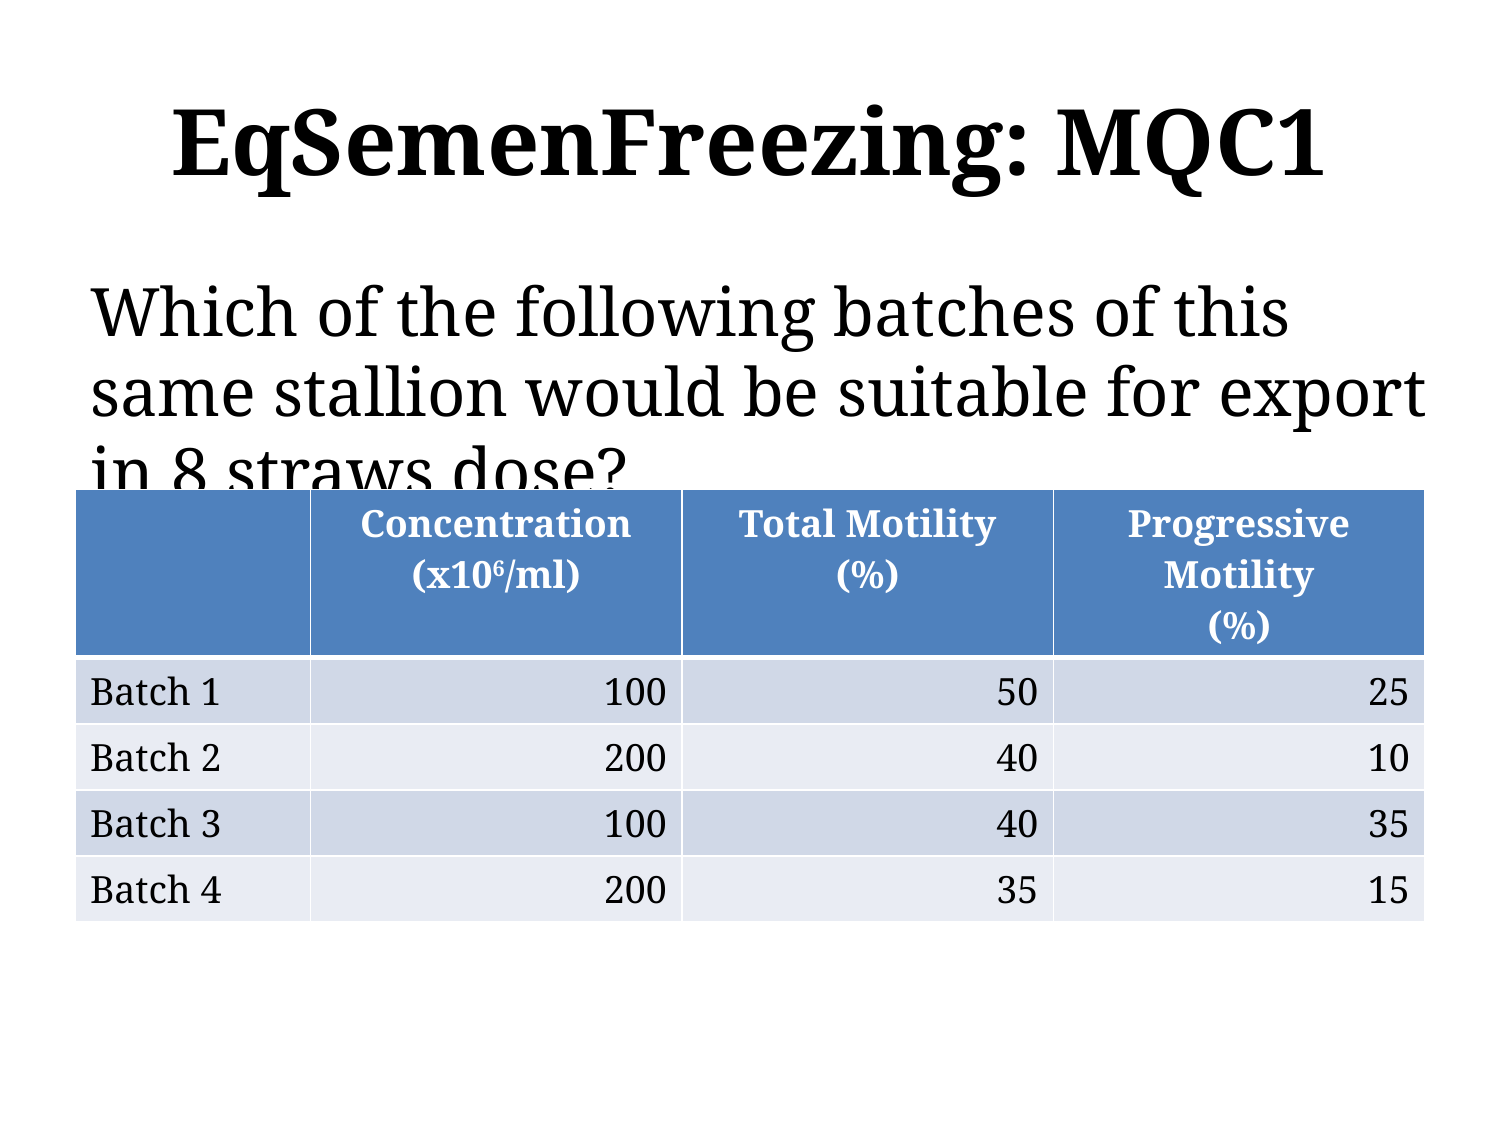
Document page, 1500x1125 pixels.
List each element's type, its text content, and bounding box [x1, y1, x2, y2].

table_cell 10 [1054, 725, 1424, 789]
list Which of the following batches of this same stallion would be suitable for export in 8 straws dose? [75, 262, 1463, 444]
title EqSemenFreezing: MQC1 [75, 45, 1425, 233]
table_cell 40 [683, 791, 1053, 855]
table_cell 200 [311, 725, 681, 789]
table_cell 35 [1054, 791, 1424, 855]
table_cell 25 [1054, 660, 1424, 723]
table_header Progressive Motility (%) [1054, 490, 1424, 655]
table_header [76, 490, 310, 655]
table_header Concentration (x106/ml) [311, 490, 681, 655]
table_header Total Motility (%) [683, 490, 1053, 655]
table_cell Batch 2 [76, 725, 310, 789]
table_cell 100 [311, 660, 681, 723]
table_cell 40 [683, 725, 1053, 789]
table_cell Batch 4 [76, 857, 310, 921]
table_cell Batch 1 [76, 660, 310, 723]
table_cell 15 [1054, 857, 1424, 921]
table_cell 35 [683, 857, 1053, 921]
table_cell 100 [311, 791, 681, 855]
table_cell 200 [311, 857, 681, 921]
table_cell 50 [683, 660, 1053, 723]
table_cell Batch 3 [76, 791, 310, 855]
